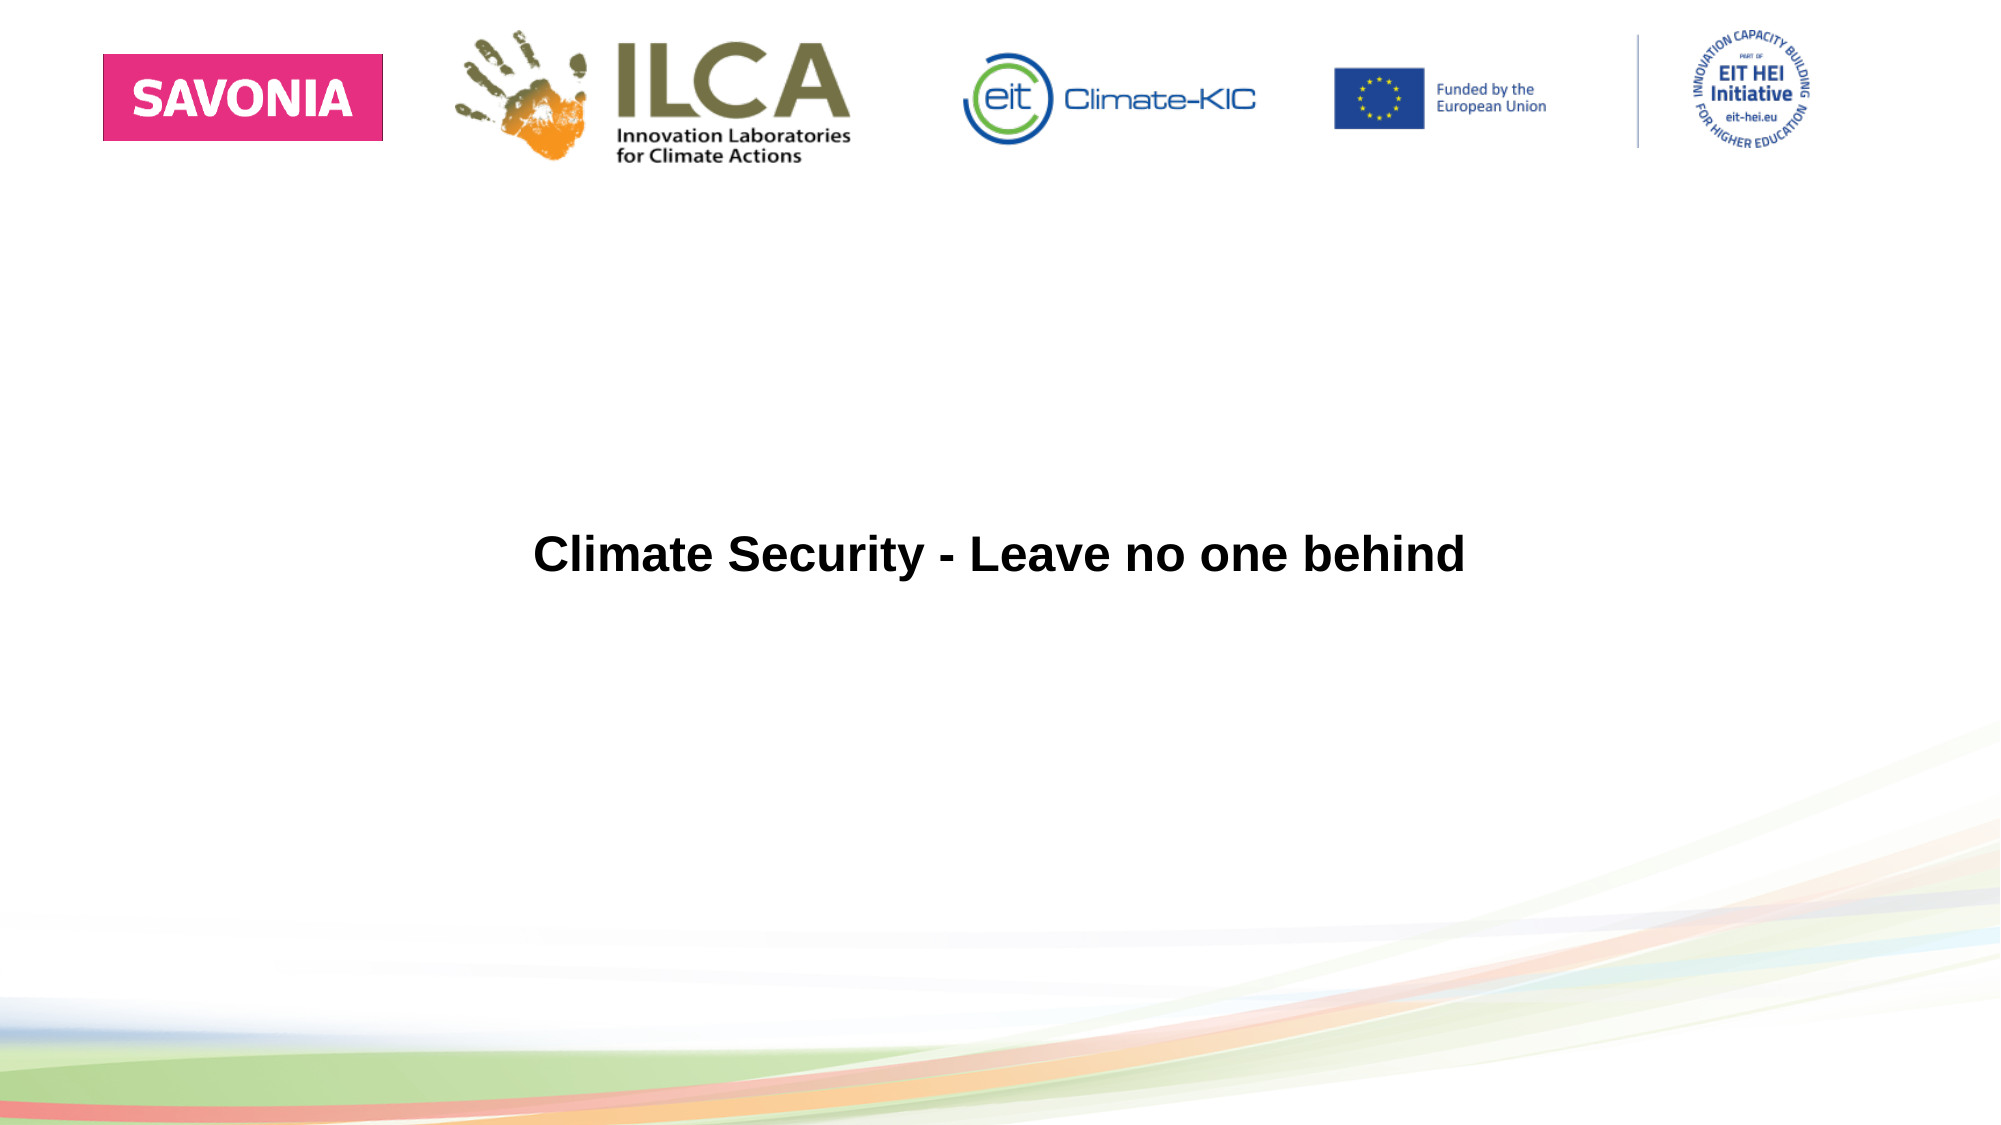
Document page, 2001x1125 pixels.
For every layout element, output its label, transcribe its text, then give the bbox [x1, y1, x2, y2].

subtitle Climate Security - Leave no one behind [212, 469, 1788, 878]
text_box [962, 29, 1811, 149]
picture [0, 0, 2000, 1125]
text_box [454, 29, 851, 164]
